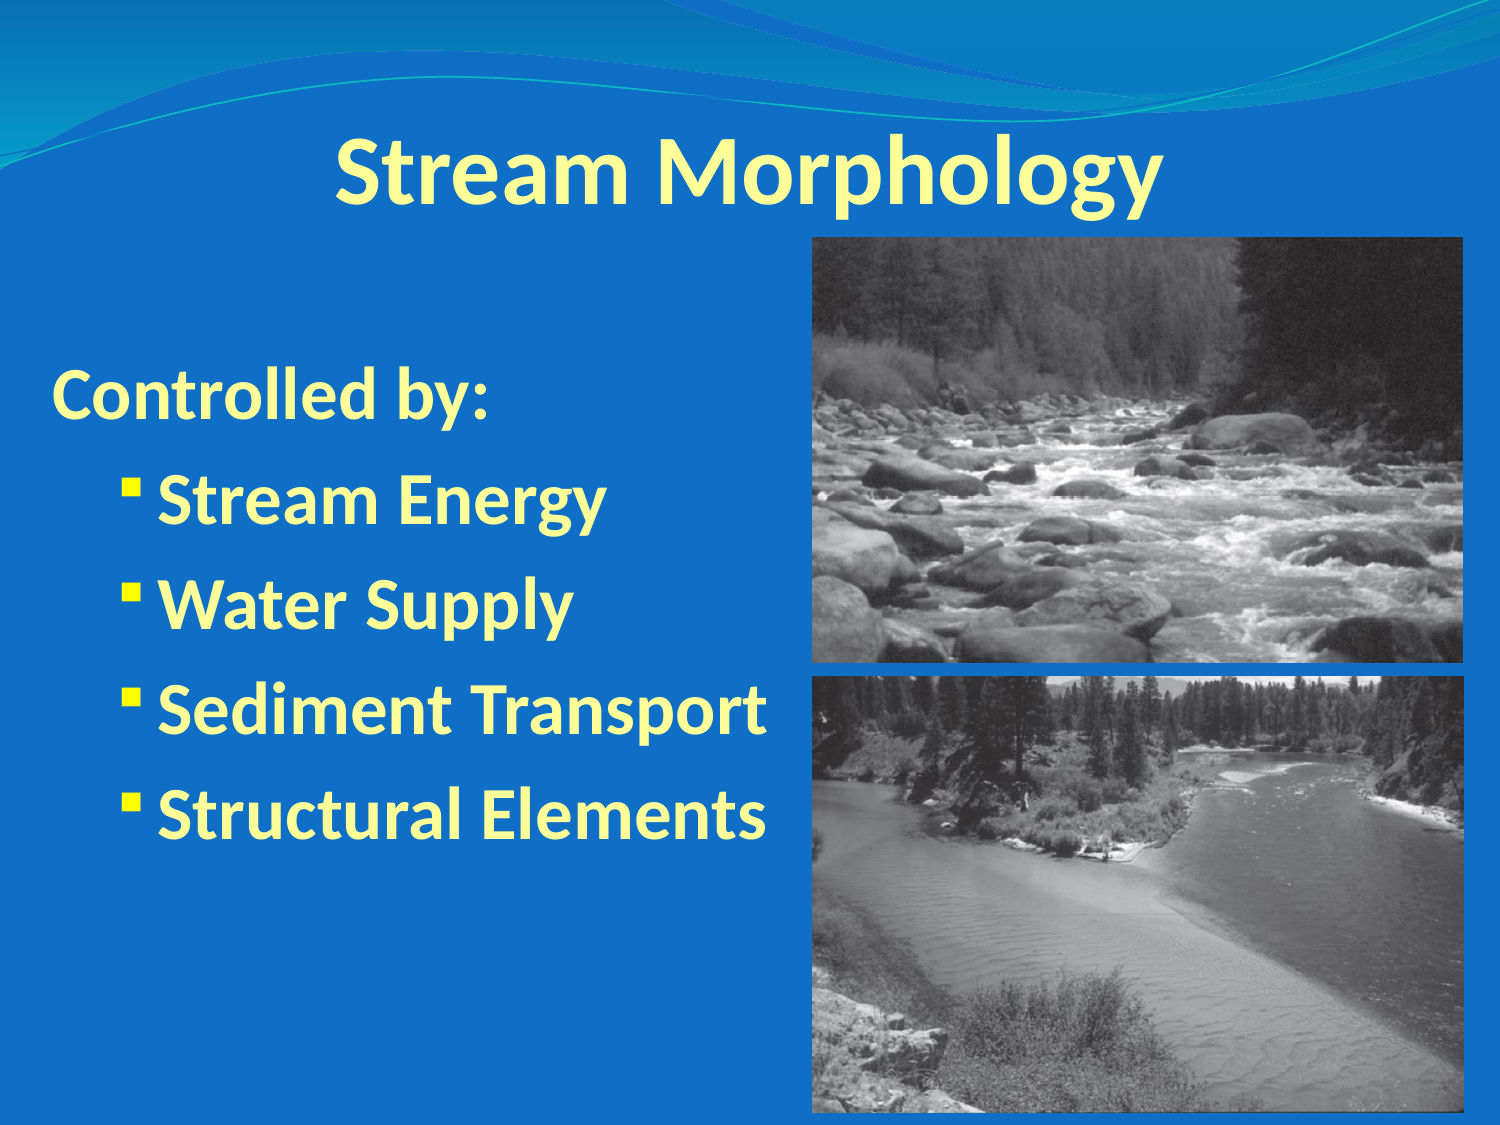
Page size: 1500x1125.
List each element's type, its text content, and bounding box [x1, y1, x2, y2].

list Controlled by: Stream Energy Water Supply Sediment Transport Structural Elements [37, 337, 810, 938]
picture [812, 237, 1463, 663]
title Stream Morphology [75, 37, 1425, 225]
picture [812, 676, 1465, 1113]
